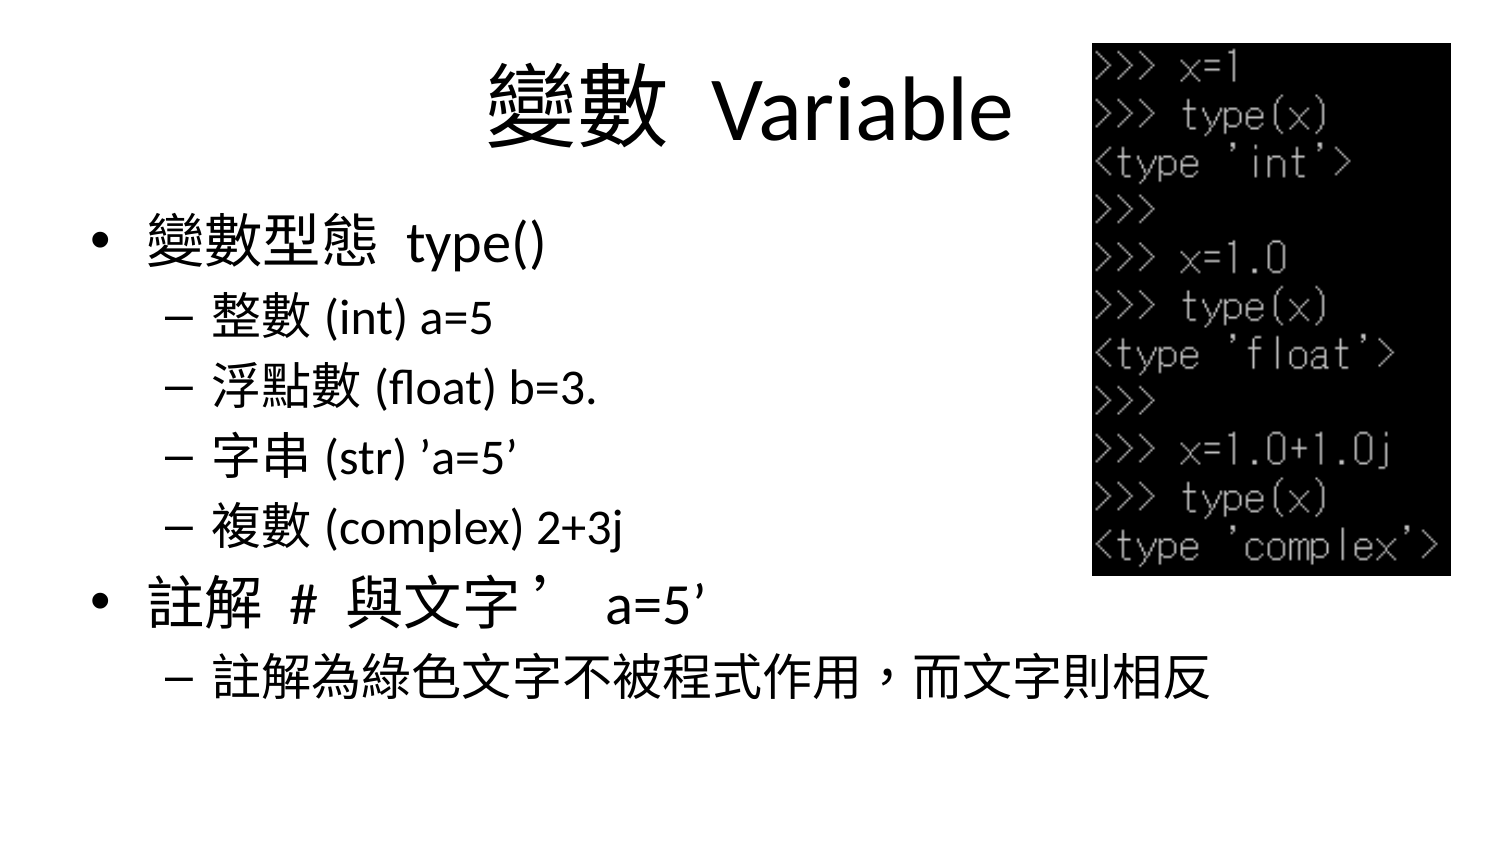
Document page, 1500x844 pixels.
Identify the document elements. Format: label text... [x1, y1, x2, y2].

list 變數型態 type() 整數(int) a=5 浮點數(float) b=3. 字串(str) ’a=5’ 複數(complex) 2+3j 註解 # 與文字 ’a=5’ 註解為綠色文字不被程式作用，而文字則相反 [75, 196, 1425, 753]
picture [1092, 43, 1451, 576]
title 變數 Variable [75, 33, 1425, 175]
